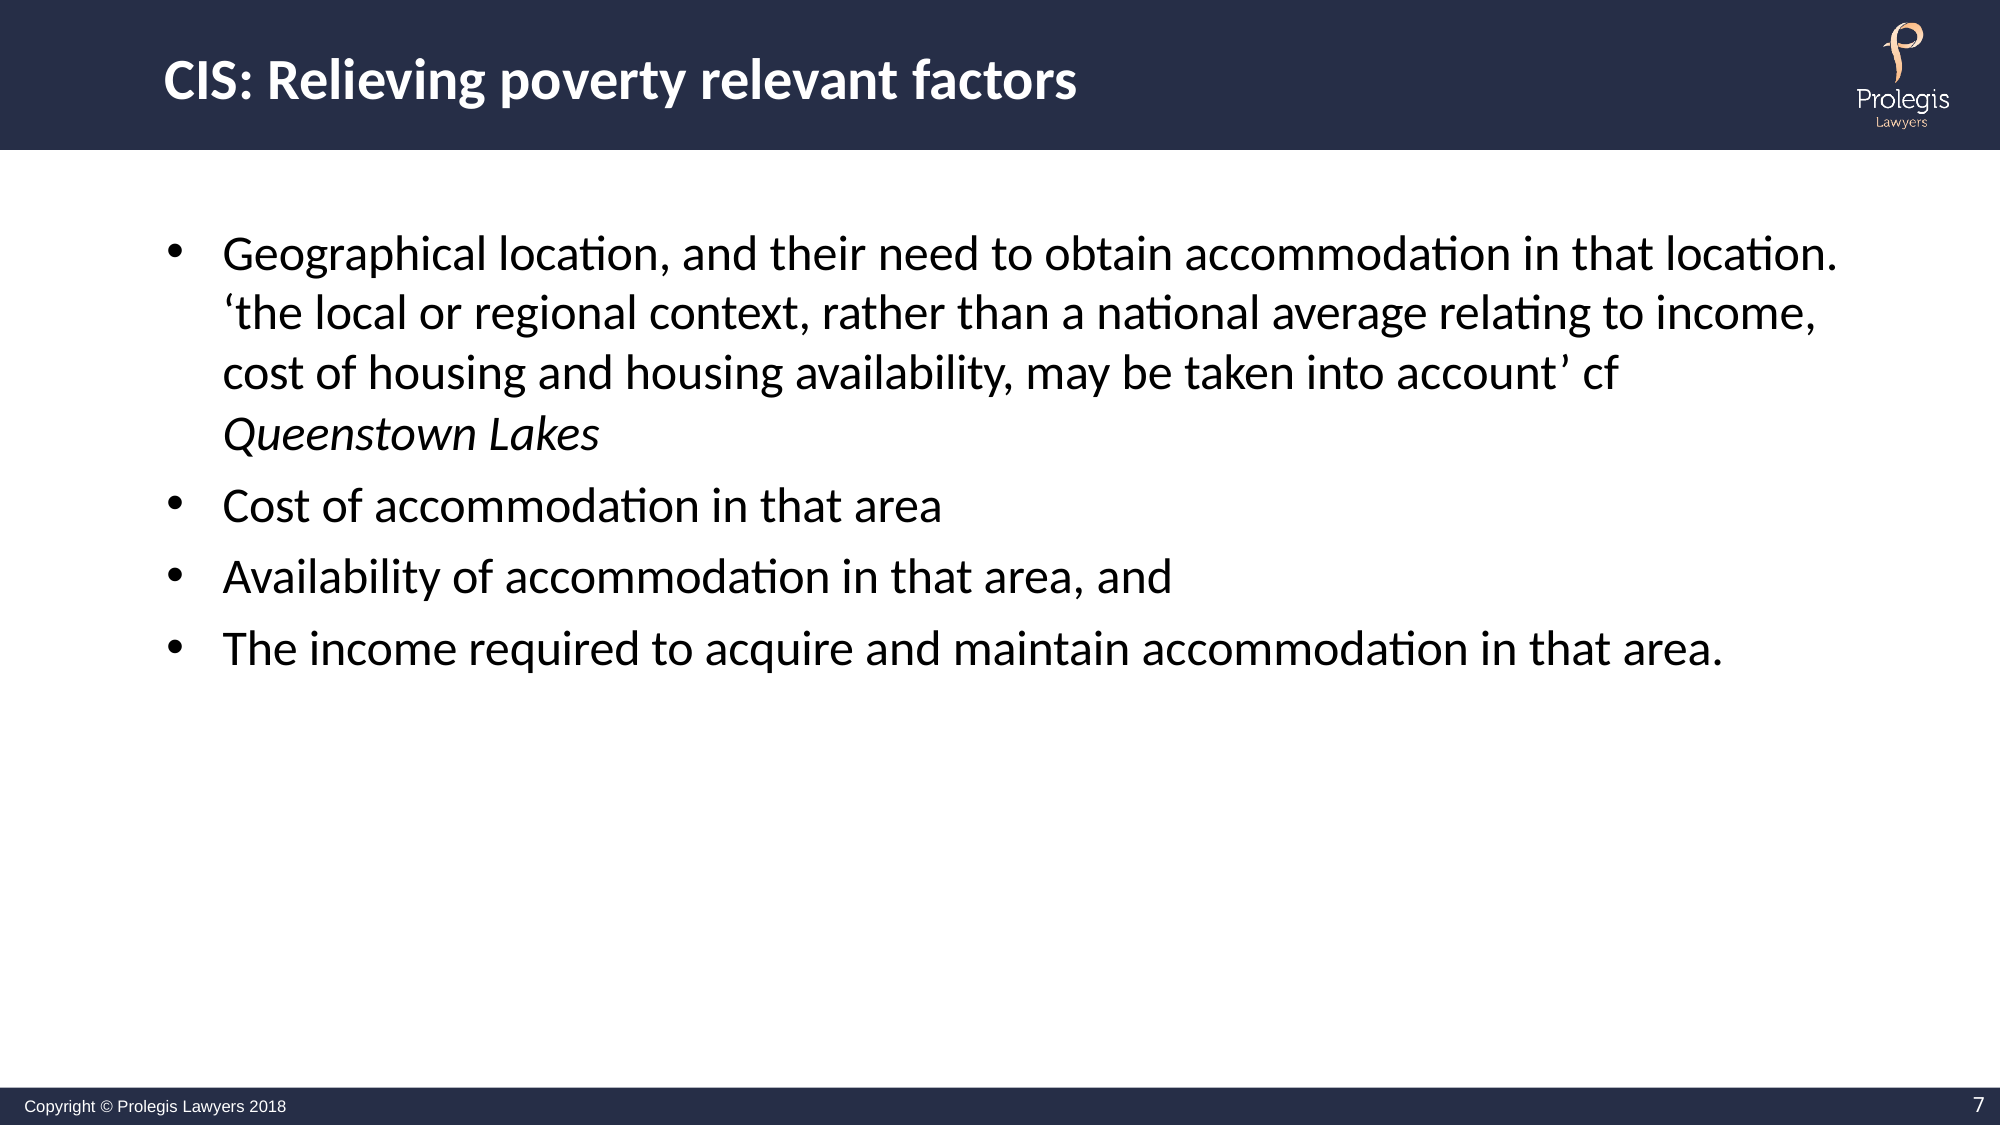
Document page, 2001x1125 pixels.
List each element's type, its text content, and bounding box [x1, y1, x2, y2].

slide_number 7 [1533, 1087, 2000, 1125]
picture [1853, 18, 1952, 132]
list Geographical location, and their need to obtain accommodation in that location. ‘the local or regional context, rather than a national average relating to income, cost of housing and housing availability, may be taken into account’ cf Queenstown Lakes Cost of accommodation in that area Availability of accommodation in that area, and The income required to acquire and maintain accommodation in that area. [149, 212, 1899, 1024]
title CIS: Relieving poverty relevant factors [149, 33, 1819, 132]
